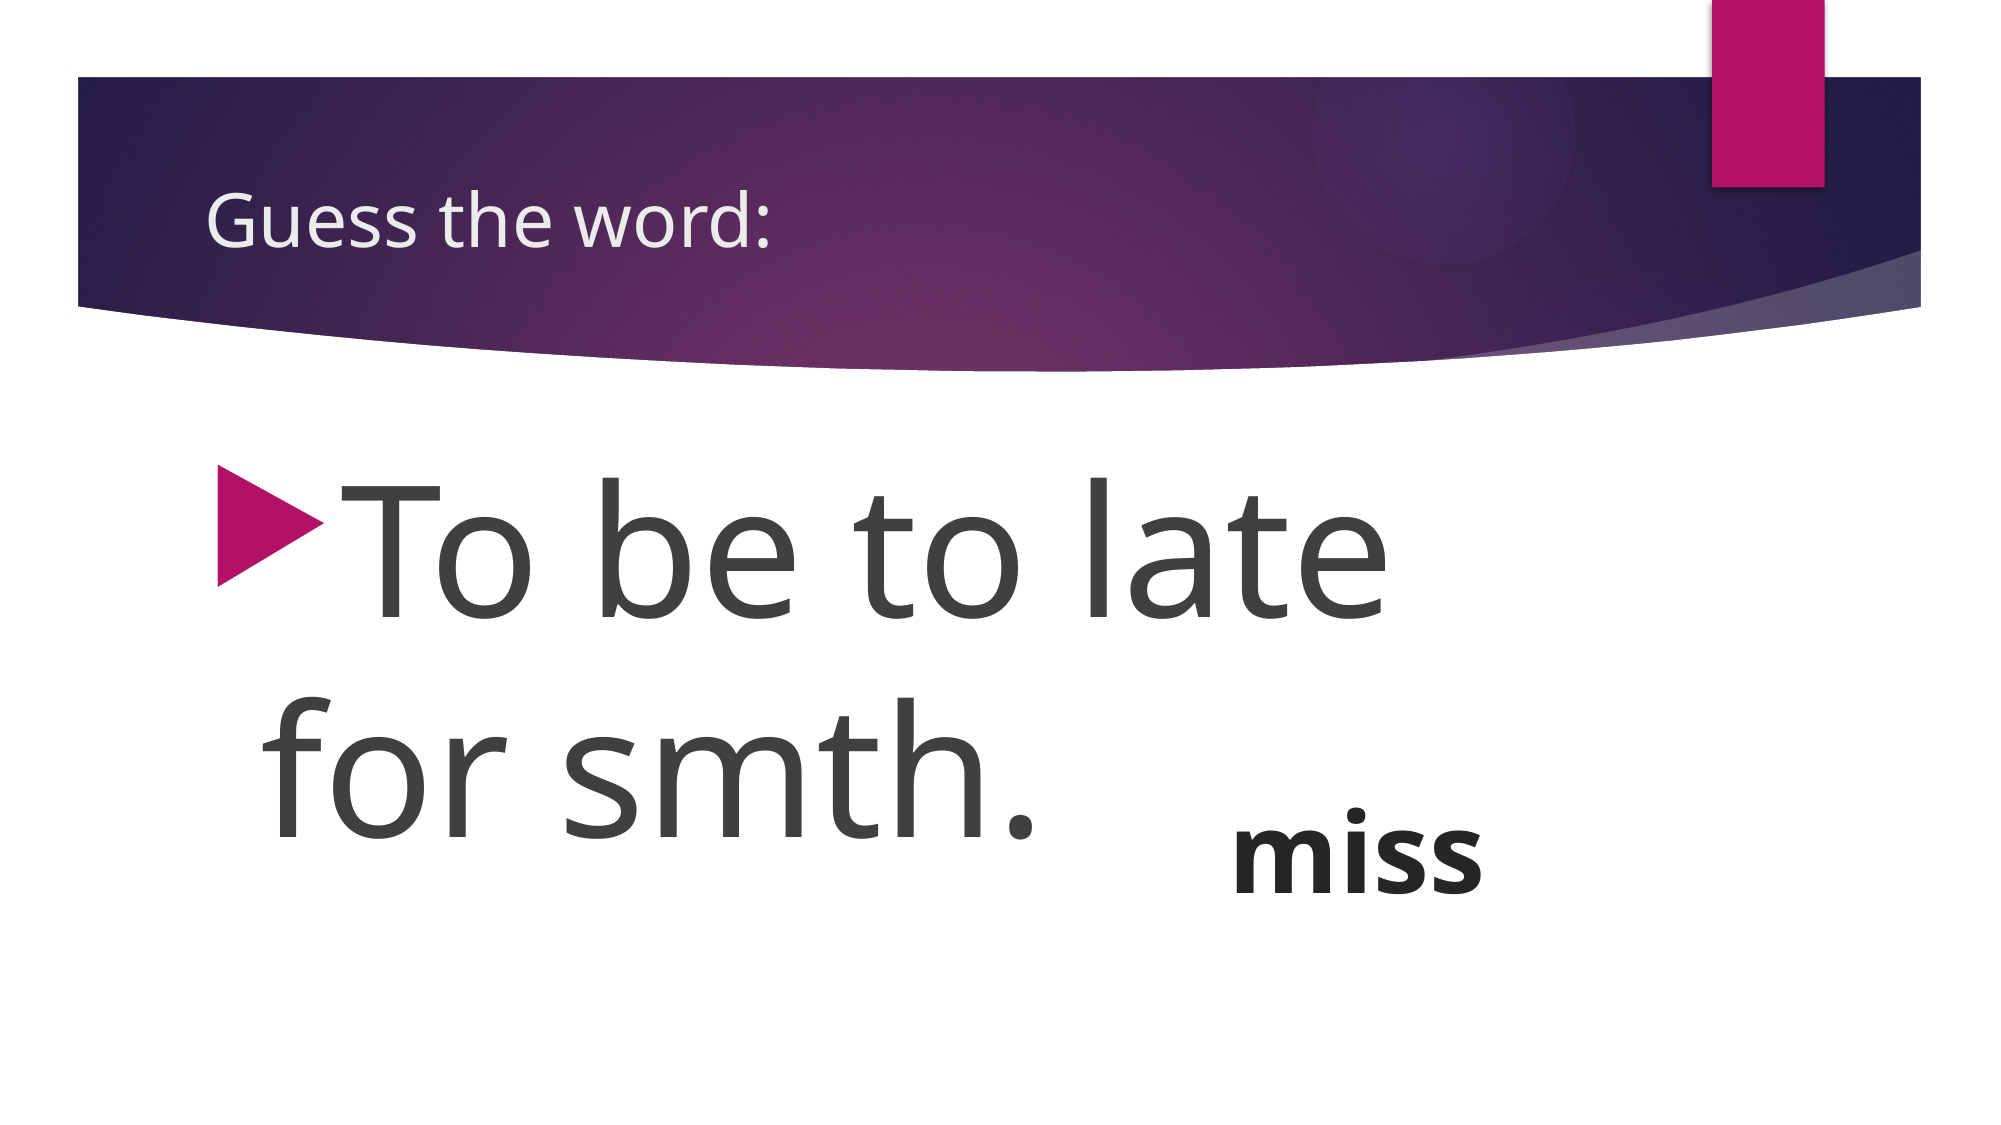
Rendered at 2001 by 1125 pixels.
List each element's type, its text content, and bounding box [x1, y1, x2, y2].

title Guess the word: [189, 159, 1627, 276]
list To be to late for smth. [189, 427, 1638, 988]
text_box miss [1213, 773, 1501, 924]
